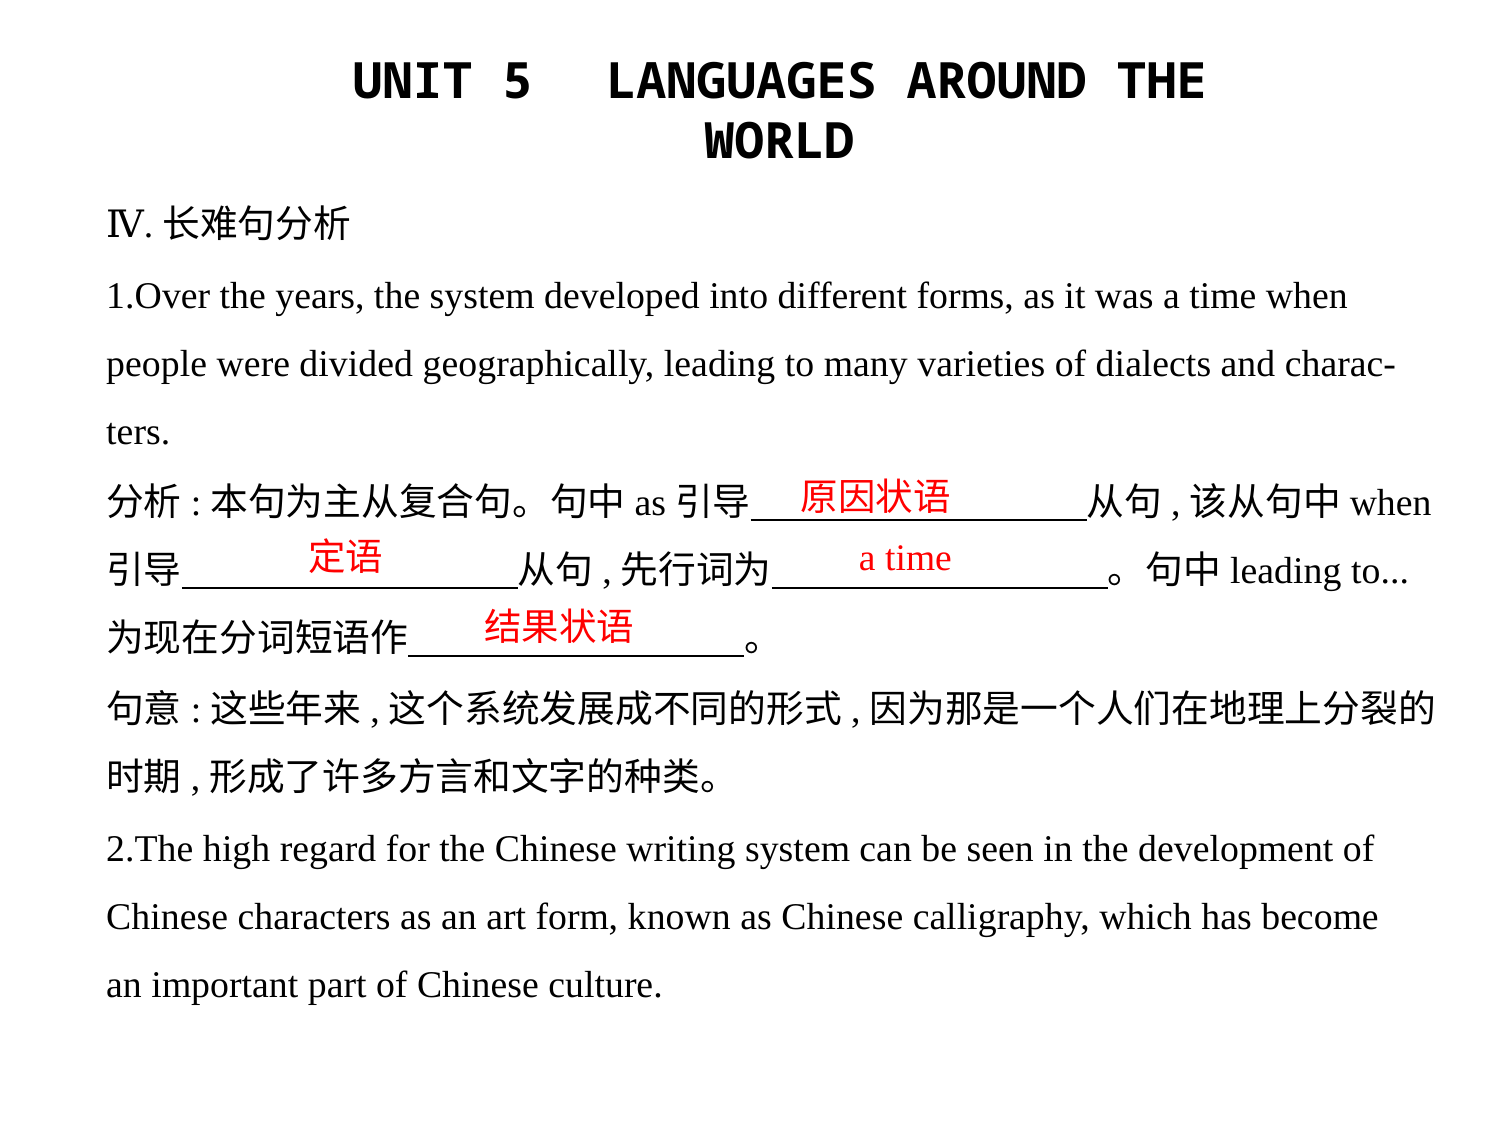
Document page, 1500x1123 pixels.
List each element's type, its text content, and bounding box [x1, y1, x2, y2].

text_box 结果状语 [469, 595, 650, 656]
text_box Ⅳ.长难句分析 1.Over the years, the system developed into different forms, as it was a time when people were divided geographically, leading to many varieties of dialects and charac- ters. 分析:本句为主从复合句。句中as引导 从句,该从句中when 引导 从句,先行词为 。句中leading to... 为现在分词短语作 。 句意:这些年来,这个系统发展成不同的形式,因为那是一个人们在地理上分裂的 时期,形成了许多方言和文字的种类。 2.The high regard for the Chinese writing system can be seen in the development of Chinese characters as an art form, known as Chinese calligraphy, which has become an important part of Chinese culture. [106, 177, 1471, 1006]
text_box 定语 [293, 525, 399, 586]
text_box a time [844, 525, 968, 586]
text_box 原因状语 [786, 465, 966, 525]
